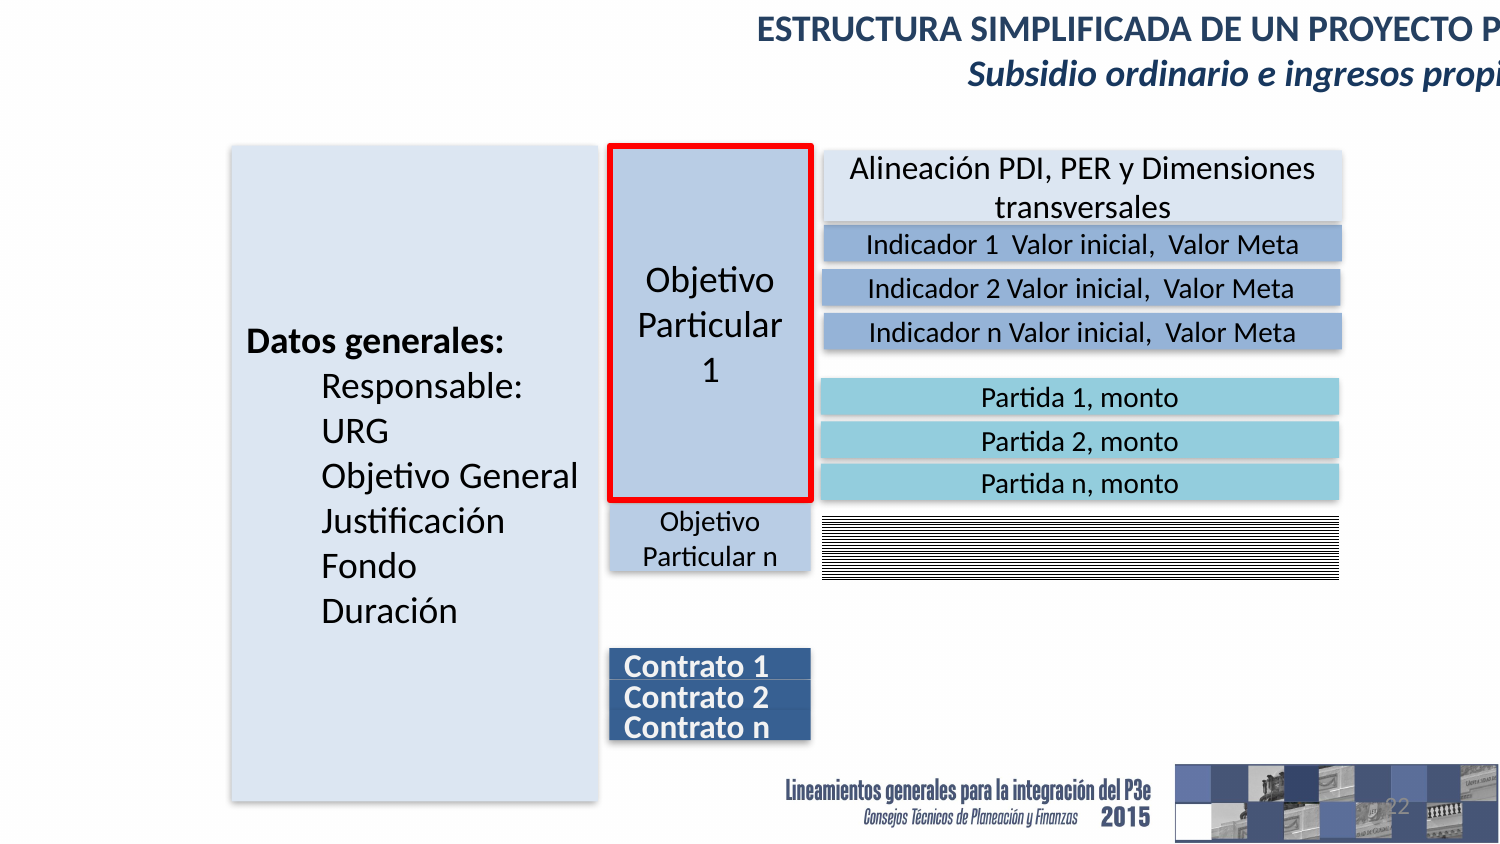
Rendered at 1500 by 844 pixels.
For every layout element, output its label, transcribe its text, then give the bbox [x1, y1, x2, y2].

text_box Contrato 1 [609, 648, 811, 679]
text_box Alineación PDI, PER y Dimensiones transversales [823, 150, 1342, 222]
slide_number 22 [1074, 782, 1425, 827]
text_box Indicador n Valor inicial, Valor Meta [823, 312, 1342, 350]
text_box Estructura simplificada de un proyecto P3e Subsidio ordinario e ingresos propios [742, 1, 1500, 102]
text_box Datos generales: Responsable: URG Objetivo General Justificación Fondo Duración [231, 145, 598, 802]
text_box Contrato n [609, 710, 811, 741]
text_box Contrato 2 [609, 679, 811, 709]
text_box Objetivo Particular n [609, 504, 811, 571]
text_box [820, 511, 1341, 582]
text_box Indicador 2 Valor inicial, Valor Meta [822, 269, 1341, 306]
text_box Partida 2, monto [820, 421, 1340, 458]
text_box Objetivo Particular 1 [609, 145, 811, 501]
text_box Partida n, monto [820, 463, 1340, 500]
text_box Indicador 1 Valor inicial, Valor Meta [823, 228, 1342, 262]
picture [0, 0, 1500, 844]
text_box Partida 1, monto [820, 378, 1340, 415]
